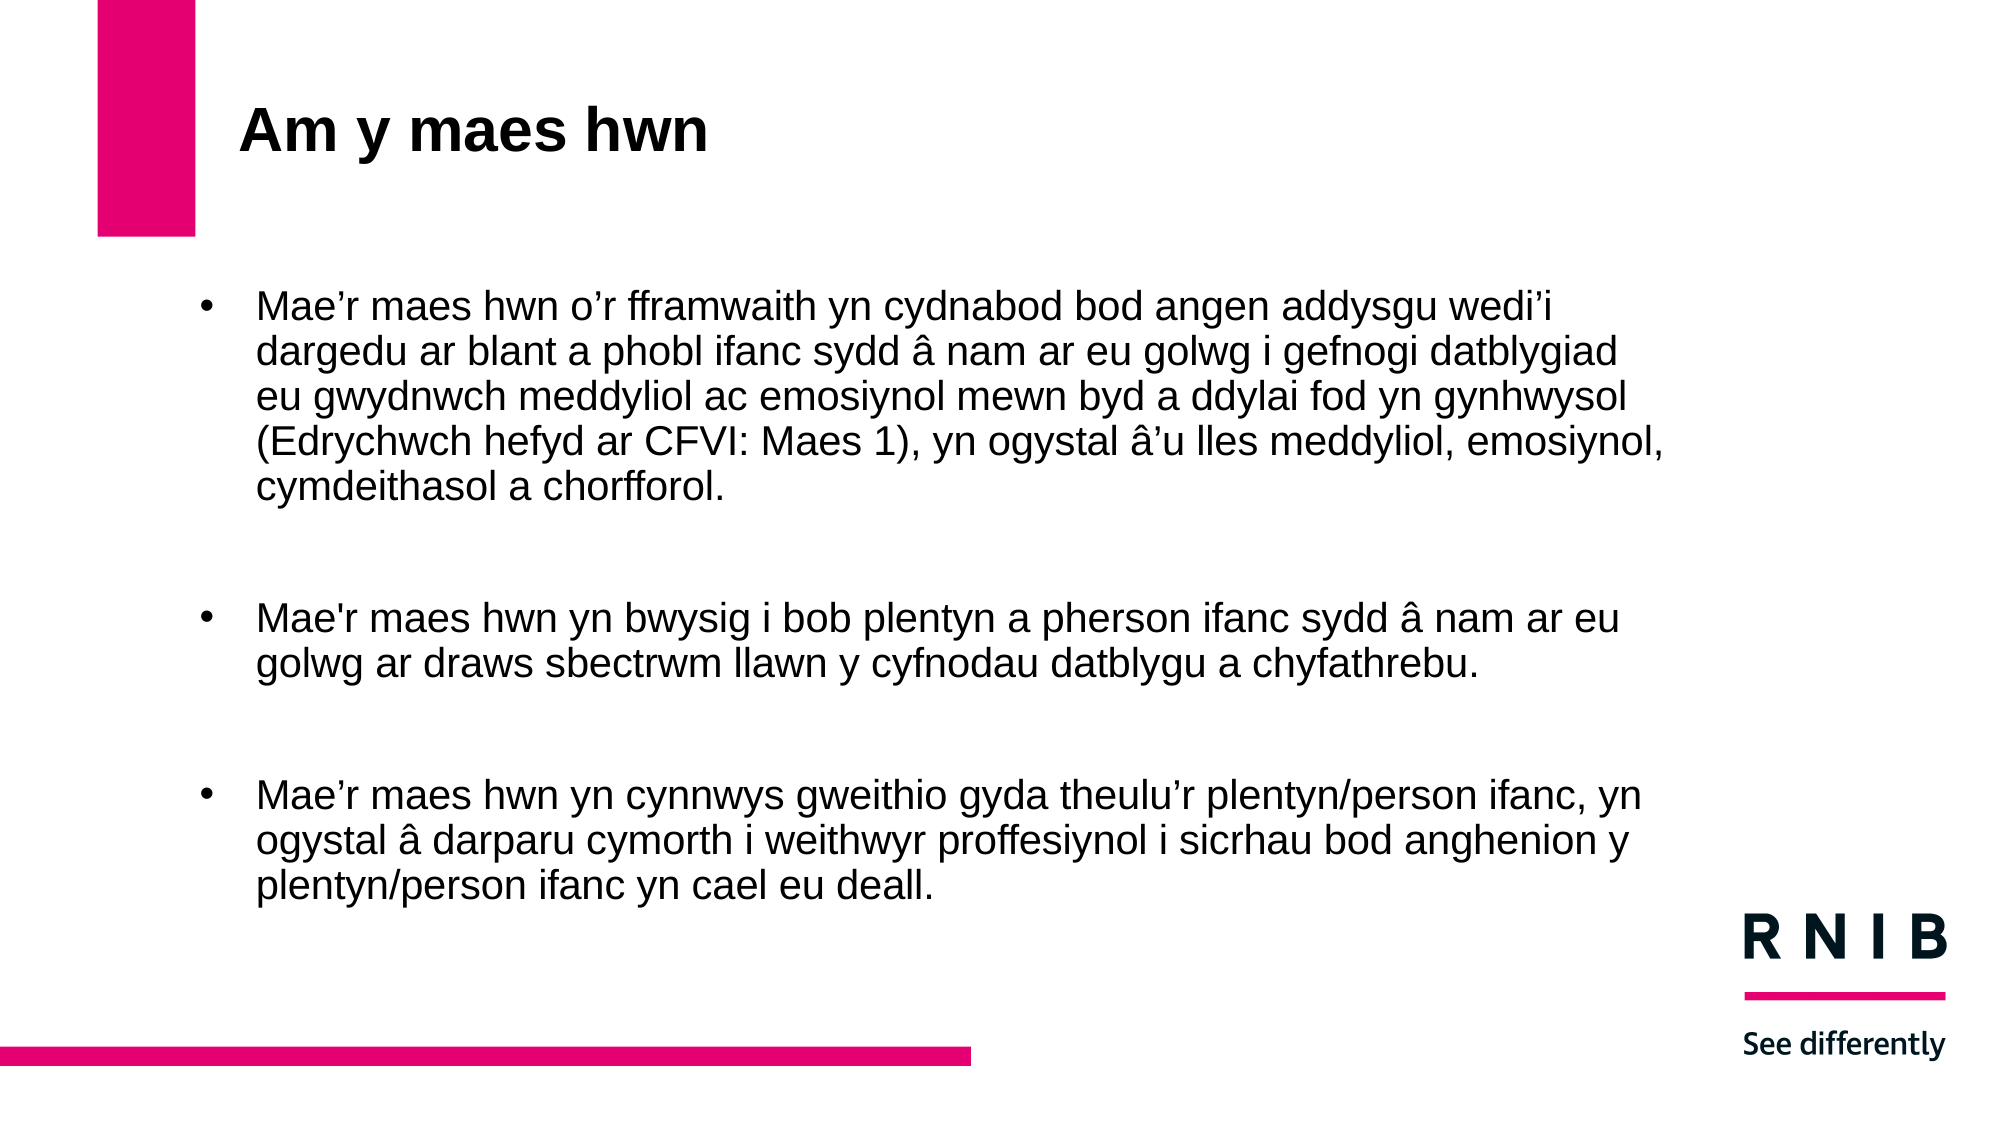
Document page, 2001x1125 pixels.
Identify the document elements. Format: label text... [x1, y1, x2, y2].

title Am y maes hwn [223, 59, 1664, 277]
list Mae’r maes hwn o’r fframwaith yn cydnabod bod angen addysgu wedi’i dargedu ar blant a phobl ifanc sydd â nam ar eu golwg i gefnogi datblygiad eu gwydnwch meddyliol ac emosiynol mewn byd a ddylai fod yn gynhwysol (Edrychwch hefyd ar CFVI: Maes 1), yn ogystal â’u lles meddyliol, emosiynol, cymdeithasol a chorfforol. Mae'r maes hwn yn bwysig i bob plentyn a pherson ifanc sydd â nam ar eu golwg ar draws sbectrwm llawn y cyfnodau datblygu a chyfathrebu. Mae’r maes hwn yn cynnwys gweithio gyda theulu’r plentyn/person ifanc, yn ogystal â darparu cymorth i weithwyr proffesiynol i sicrhau bod anghenion y plentyn/person ifanc yn cael eu deall. [184, 277, 1703, 992]
picture [1704, 847, 1982, 1125]
